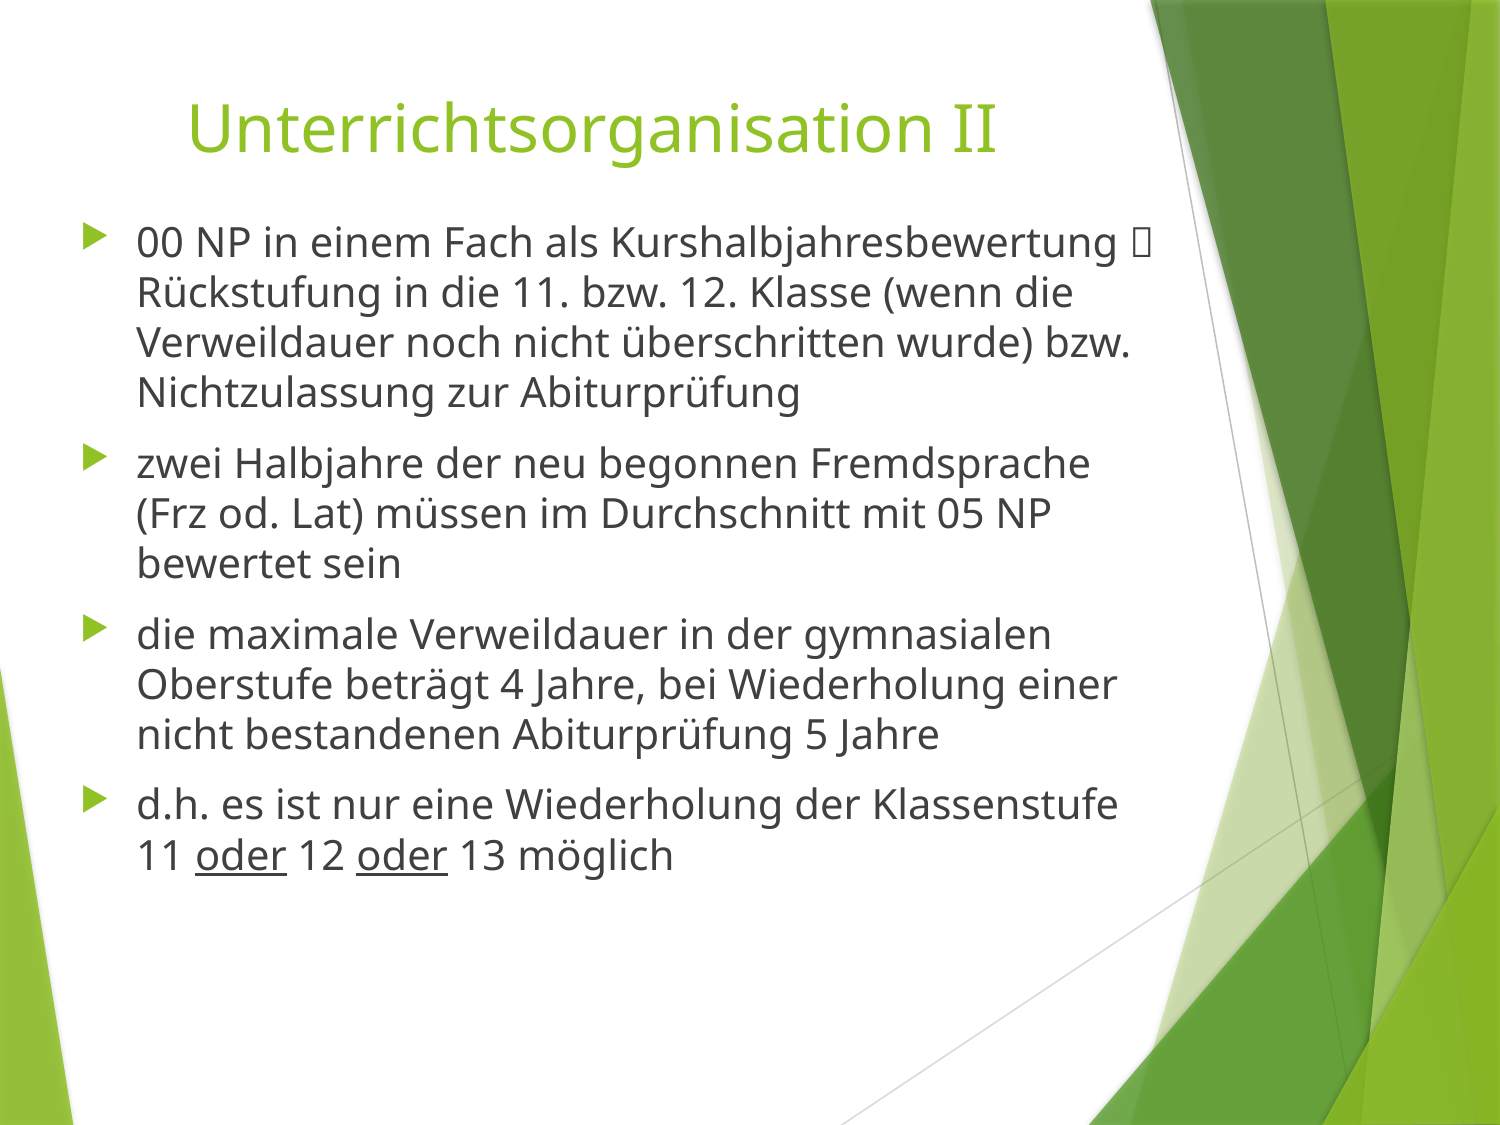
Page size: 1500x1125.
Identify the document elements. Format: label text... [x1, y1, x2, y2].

title Unterrichtsorganisation II [171, 78, 1324, 220]
list 00 NP in einem Fach als Kurshalbjahresbewertung  Rückstufung in die 11. bzw. 12. Klasse (wenn die Verweildauer noch nicht überschritten wurde) bzw. Nichtzulassung zur Abiturprüfung zwei Halbjahre der neu begonnen Fremdsprache (Frz od. Lat) müssen im Durchschnitt mit 05 NP bewertet sein die maximale Verweildauer in der gymnasialen Oberstufe beträgt 4 Jahre, bei Wiederholung einer nicht bestandenen Abiturprüfung 5 Jahre d.h. es ist nur eine Wiederholung der Klassenstufe 11 oder 12 oder 13 möglich [64, 208, 1177, 1047]
